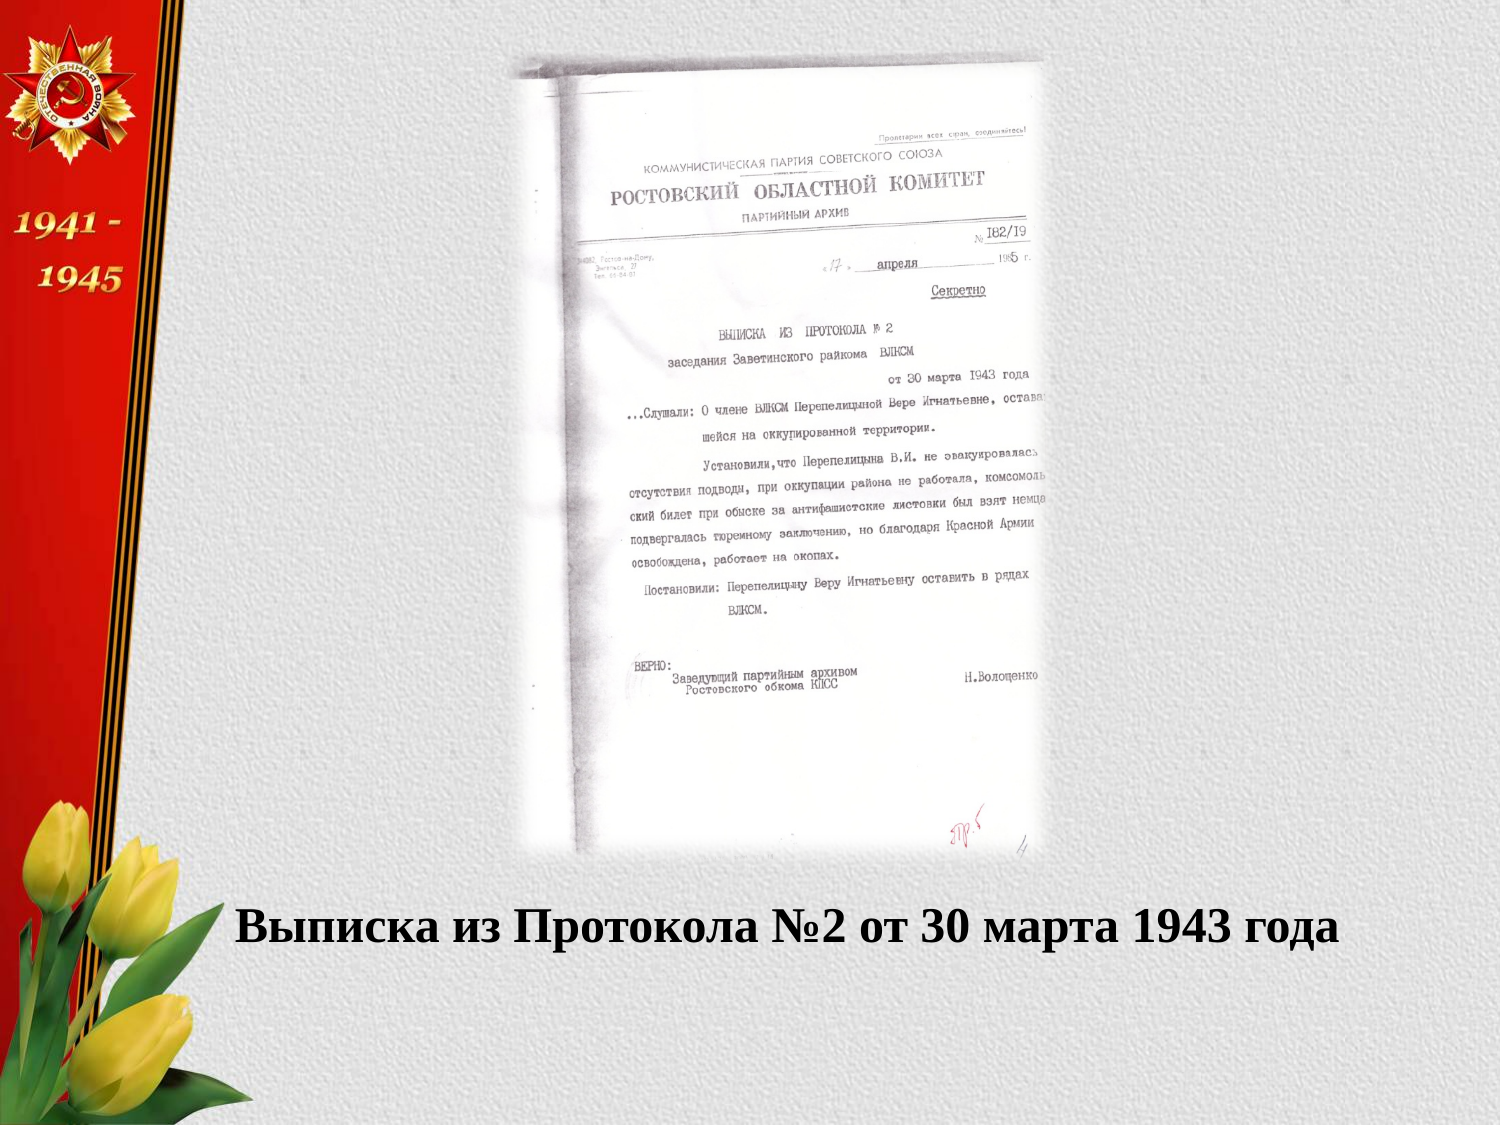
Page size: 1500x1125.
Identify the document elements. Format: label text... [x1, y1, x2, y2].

title Выписка из Протокола №2 от 30 марта 1943 года [112, 846, 1463, 1000]
picture [0, 0, 1500, 1125]
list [501, 42, 1062, 870]
